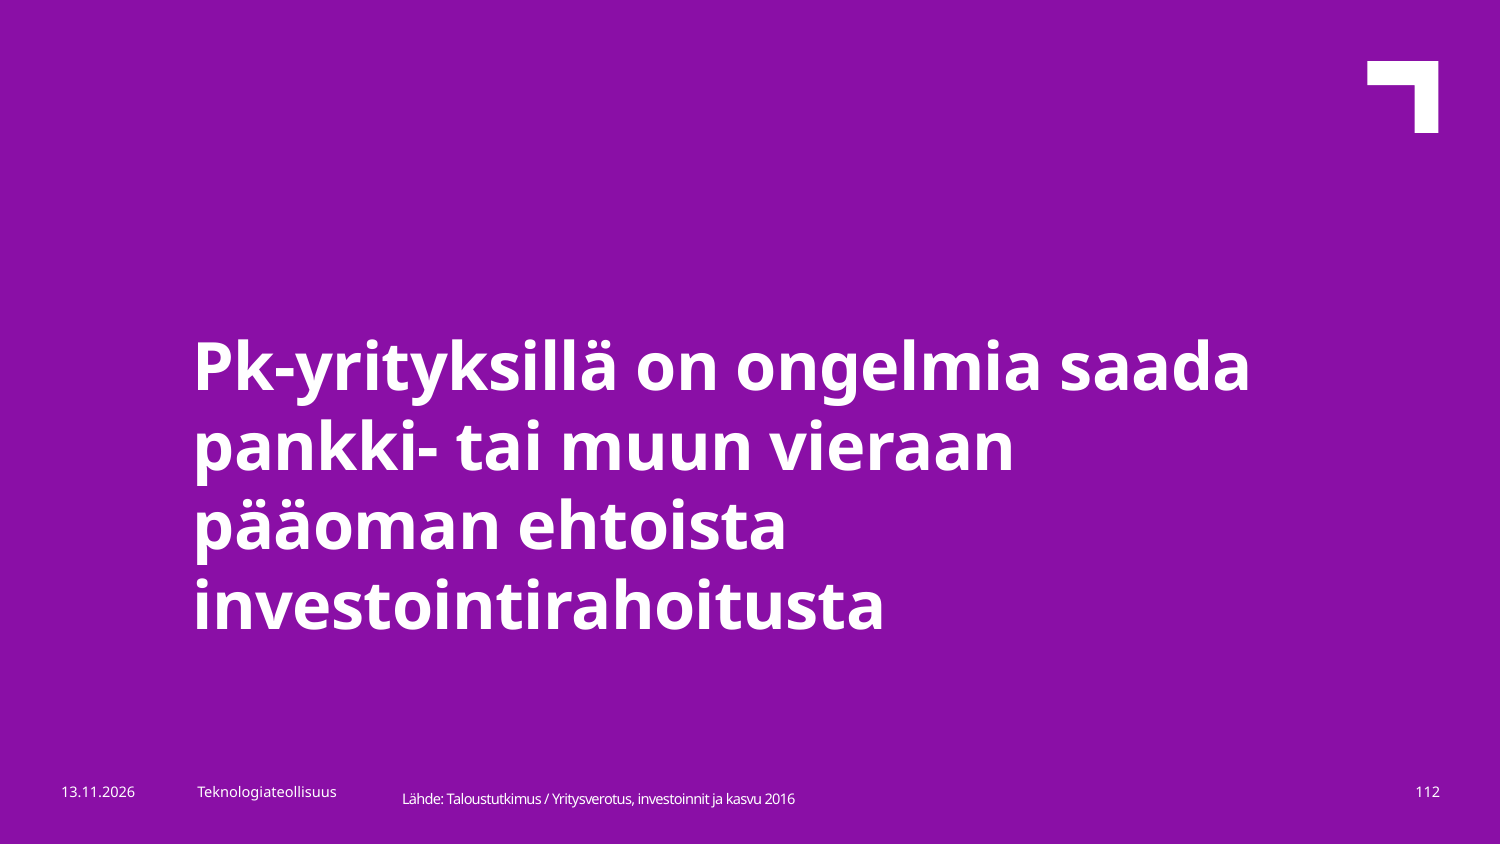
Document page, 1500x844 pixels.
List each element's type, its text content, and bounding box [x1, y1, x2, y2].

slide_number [46, 775, 182, 803]
text_box Lähde: Taloustutkimus / Yritysverotus, investoinnit ja kasvu 2016 [383, 757, 969, 806]
footer Teknologiateollisuus [182, 775, 383, 803]
list Pk-yrityksillä on ongelmia saada pankki- tai muun vieraan pääoman ehtoista investointirahoitusta [175, 315, 1321, 507]
slide_number 112 [1313, 775, 1456, 803]
